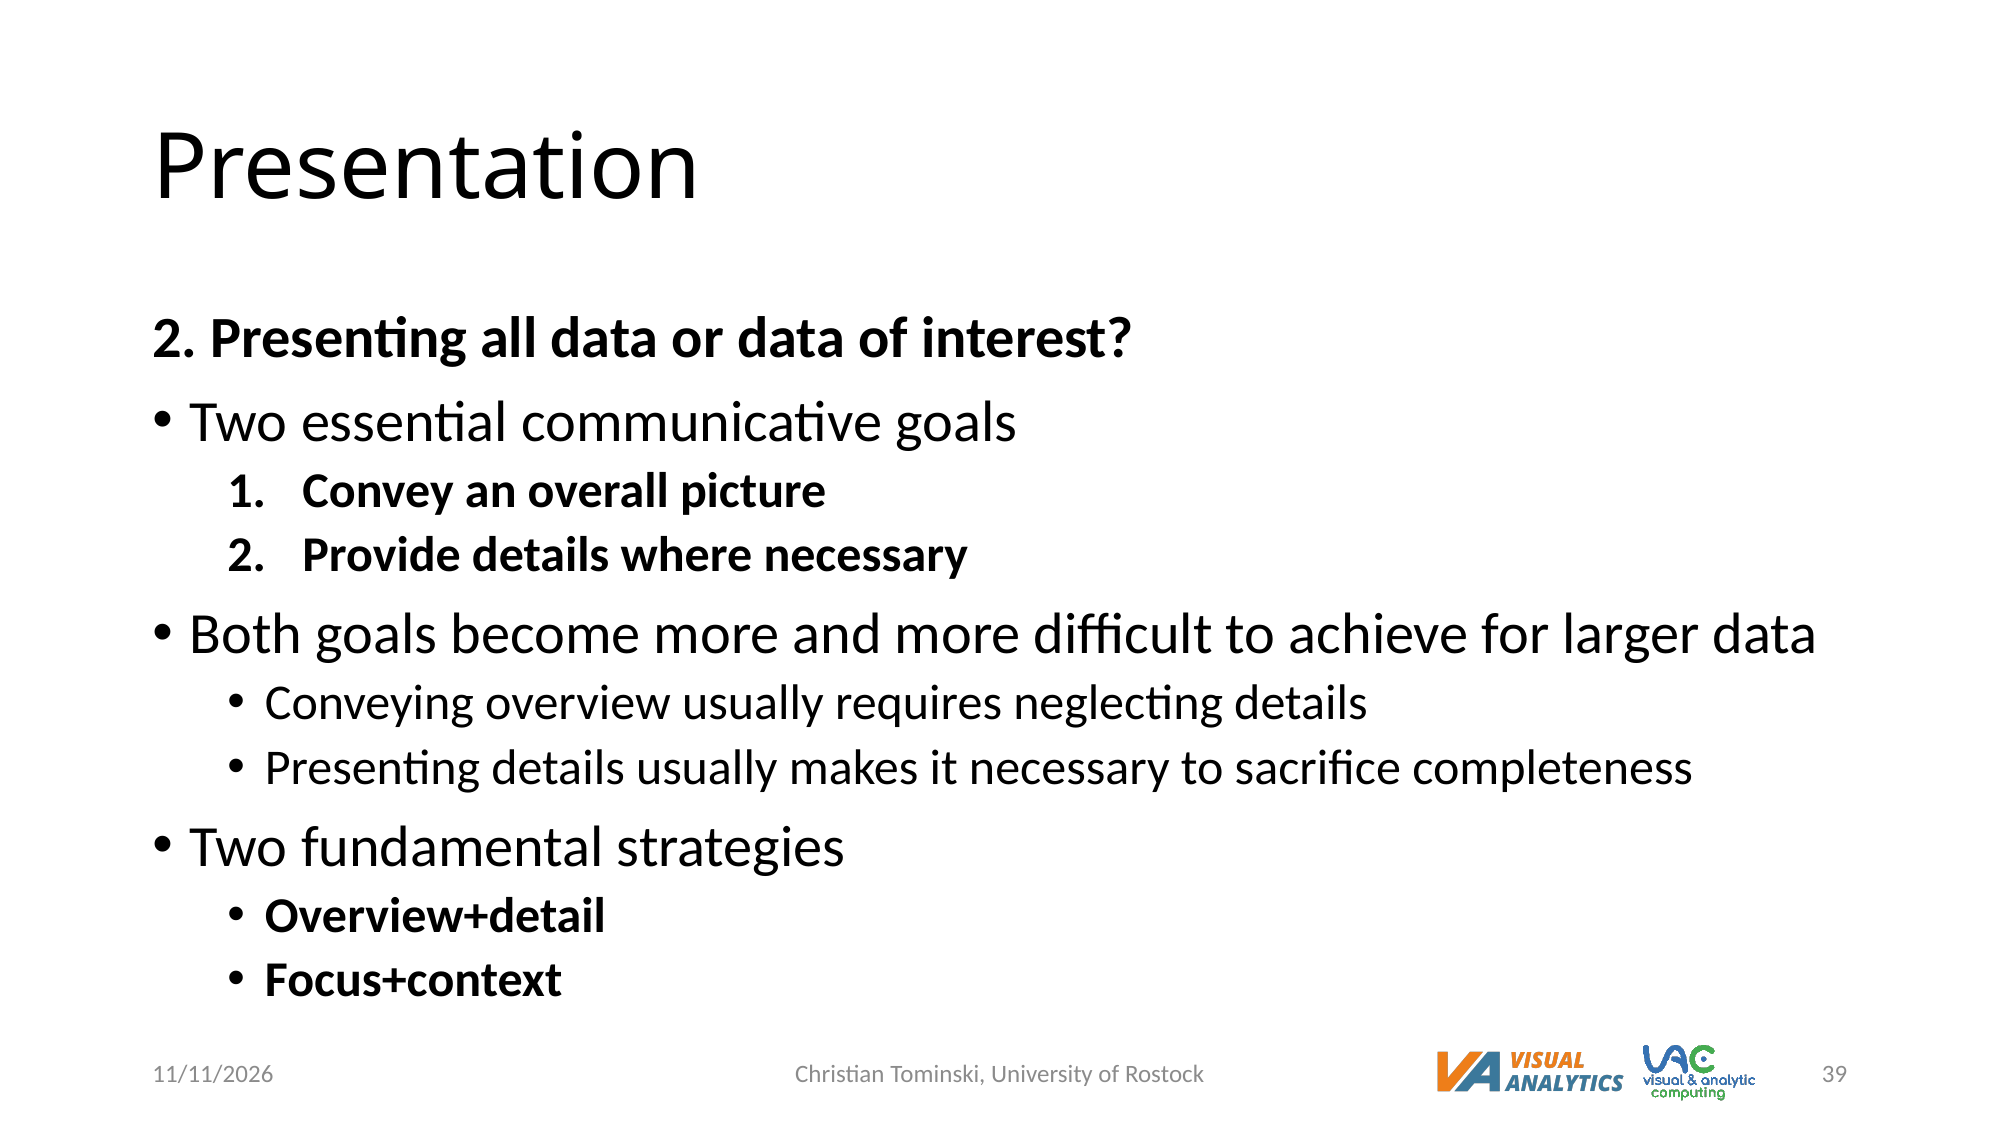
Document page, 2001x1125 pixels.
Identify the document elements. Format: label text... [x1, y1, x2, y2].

title Presentation [137, 59, 1863, 278]
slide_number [137, 1042, 588, 1103]
slide_number 39 [1412, 1042, 1863, 1103]
footer Christian Tominski, University of Rostock [662, 1042, 1338, 1103]
list 2. Presenting all data or data of interest? Two essential communicative goals Convey an overall picture Provide details where necessary Both goals become more and more difficult to achieve for larger data Conveying overview usually requires neglecting details Presenting details usually makes it necessary to sacrifice completeness Two fundamental strategies Overview+detail Focus+context [137, 299, 1863, 1014]
